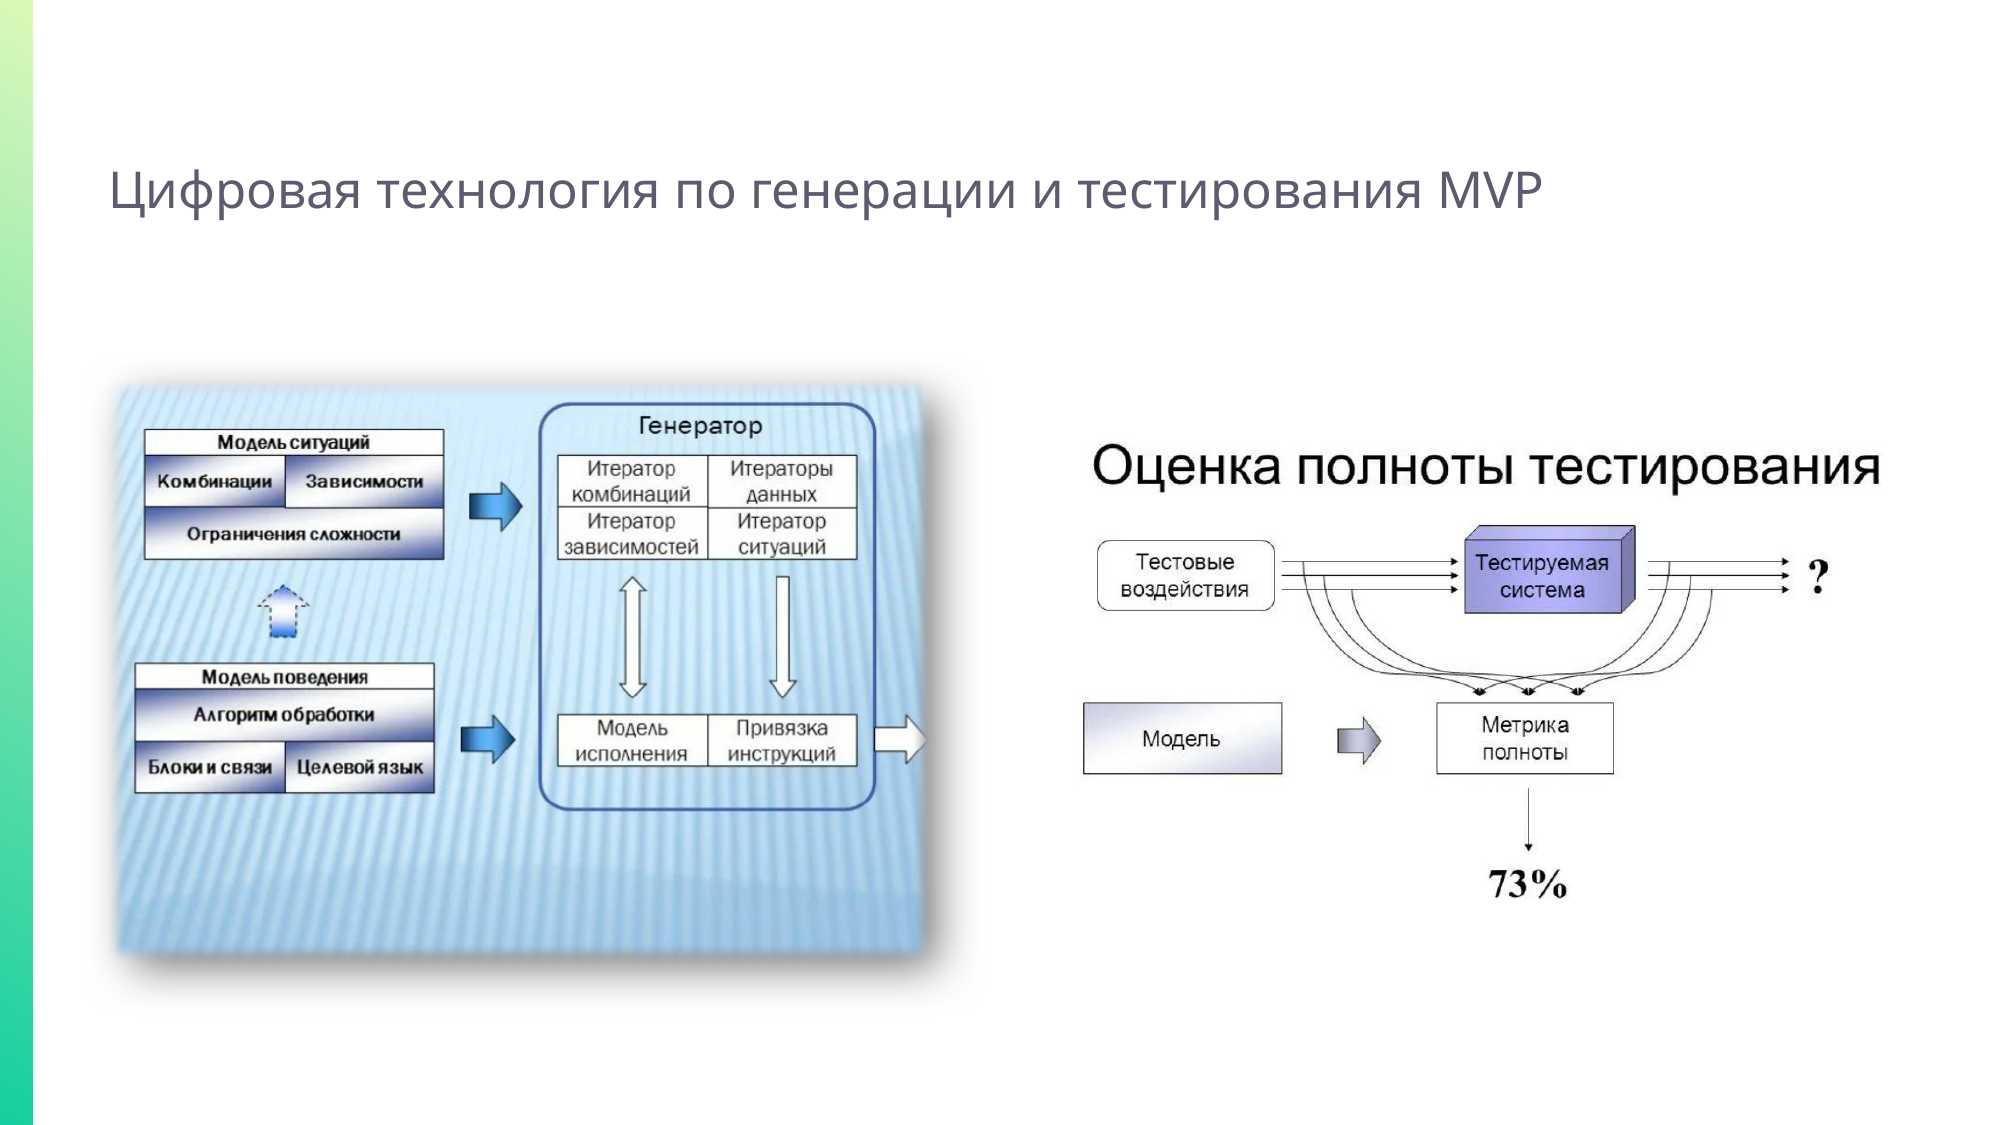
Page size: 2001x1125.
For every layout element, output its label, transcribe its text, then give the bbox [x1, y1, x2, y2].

title Цифровая технология по генерации и тестирования MVP [108, 147, 1688, 237]
picture [108, 377, 931, 962]
picture [1077, 431, 1892, 908]
